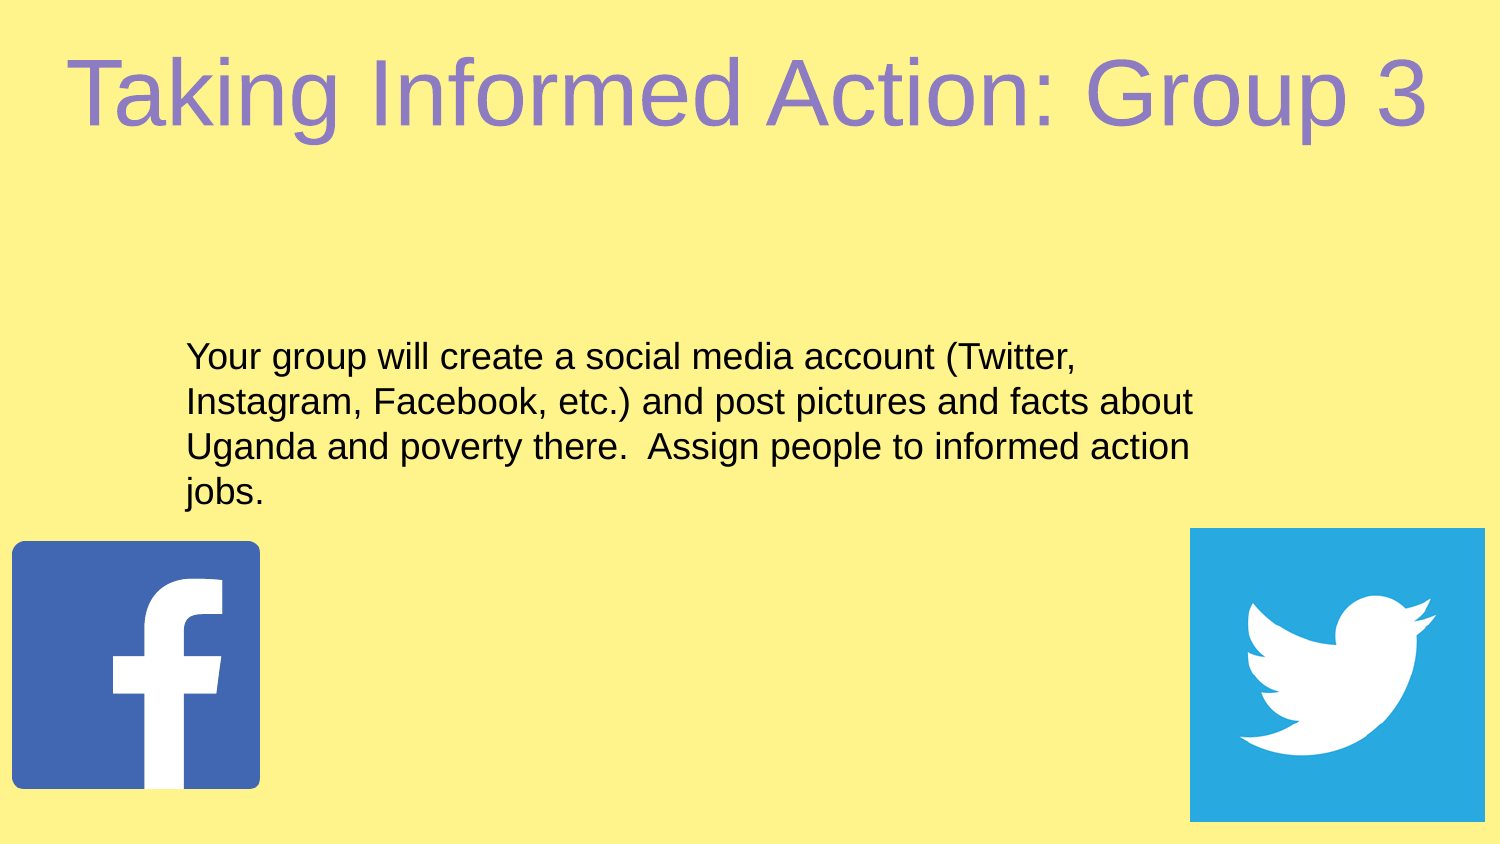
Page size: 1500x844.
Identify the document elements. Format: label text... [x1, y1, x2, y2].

picture [11, 540, 261, 789]
picture [1190, 527, 1485, 823]
text_box Your group will create a social media account (Twitter, Instagram, Facebook, etc.) and post pictures and facts about Uganda and poverty there. Assign people to informed action jobs. [170, 175, 1238, 668]
